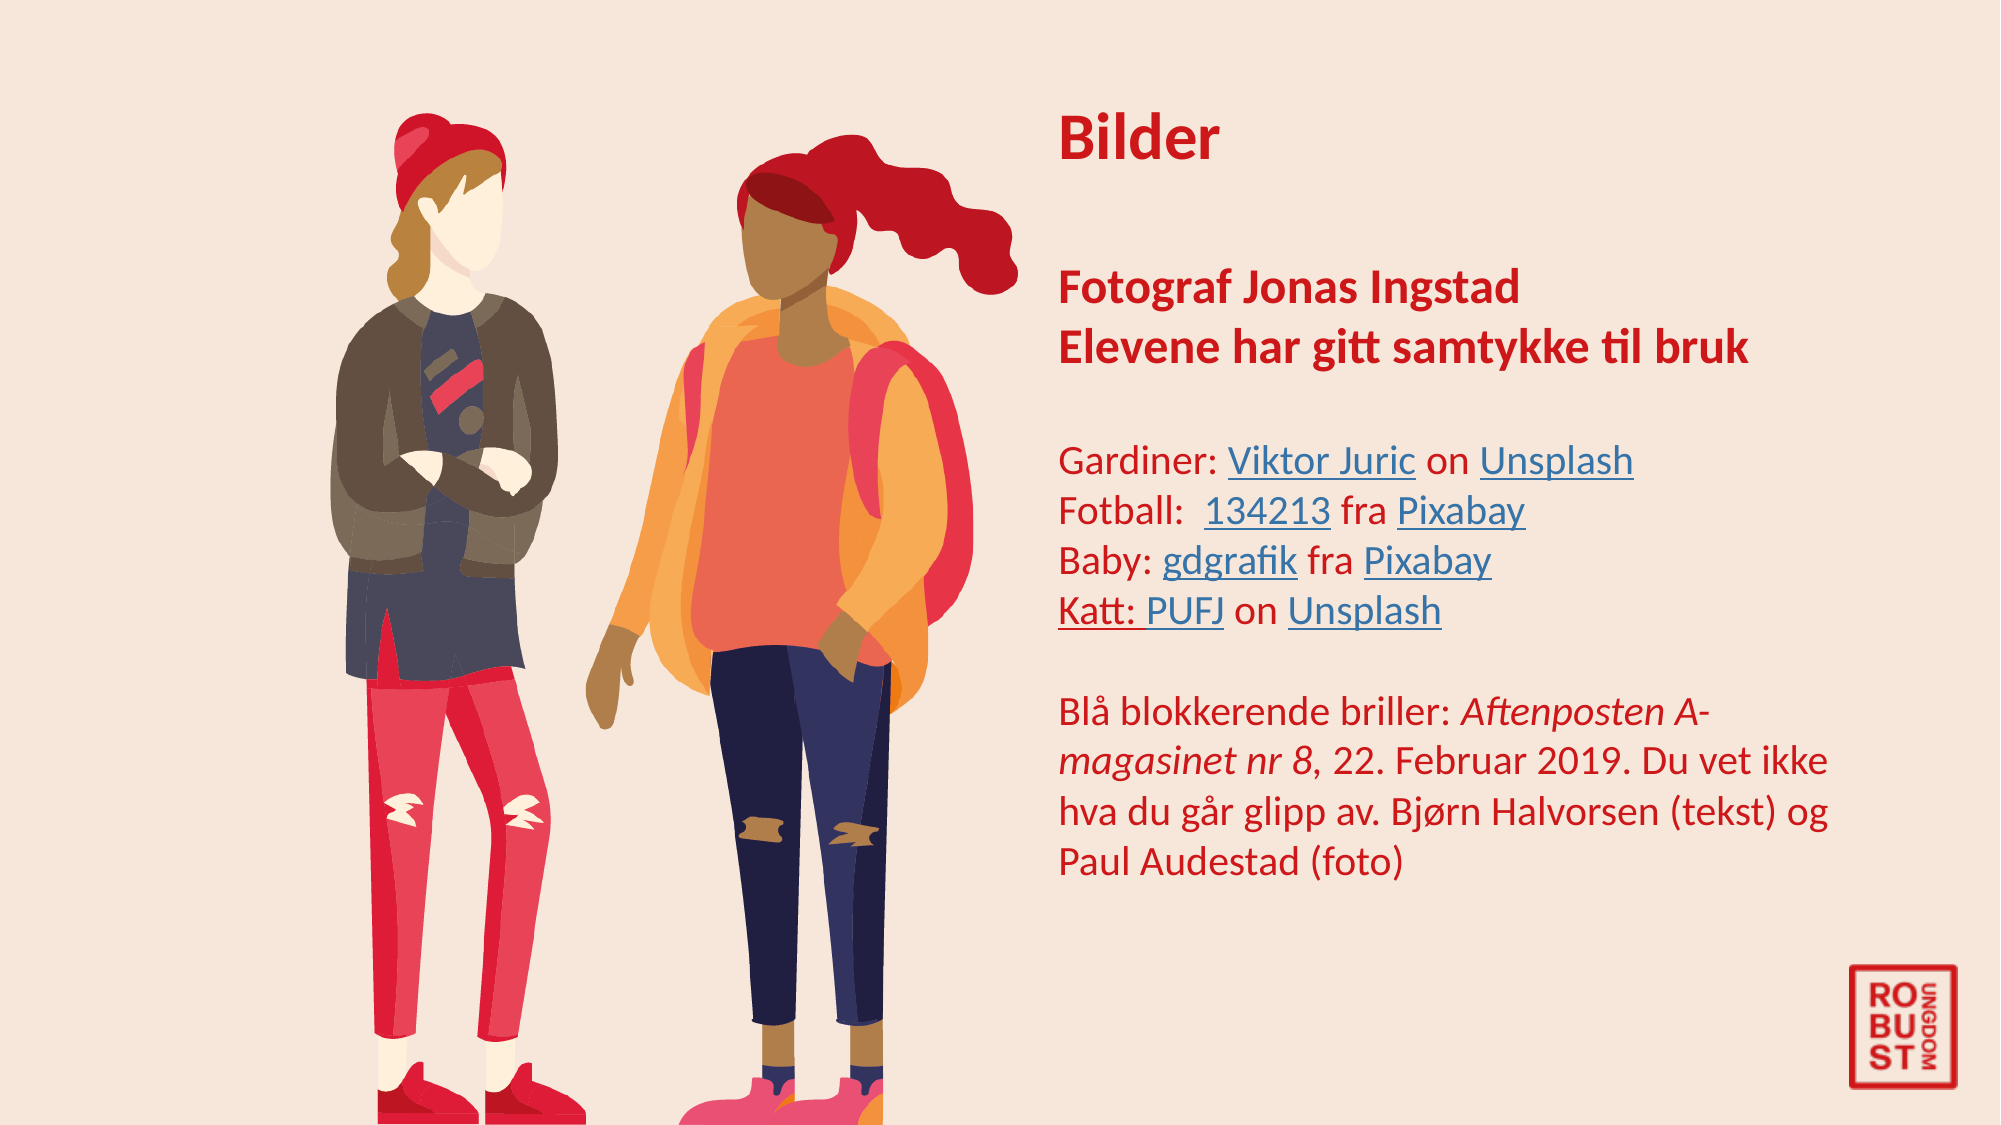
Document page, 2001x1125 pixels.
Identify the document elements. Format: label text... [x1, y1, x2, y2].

picture [330, 113, 1018, 1125]
text_box Bilder Fotograf Jonas Ingstad Elevene har gitt samtykke til bruk Gardiner: Viktor Juric on Unsplash Fotball: 134213 fra Pixabay Baby: gdgrafik fra Pixabay Katt: PUFJ on Unsplash Blå blokkerende briller: Aftenposten A-magasinet nr 8, 22. Februar 2019. Du vet ikke hva du går glipp av. Bjørn Halvorsen (tekst) og Paul Audestad (foto) [1043, 85, 1884, 1125]
picture [1884, 964, 1958, 1090]
